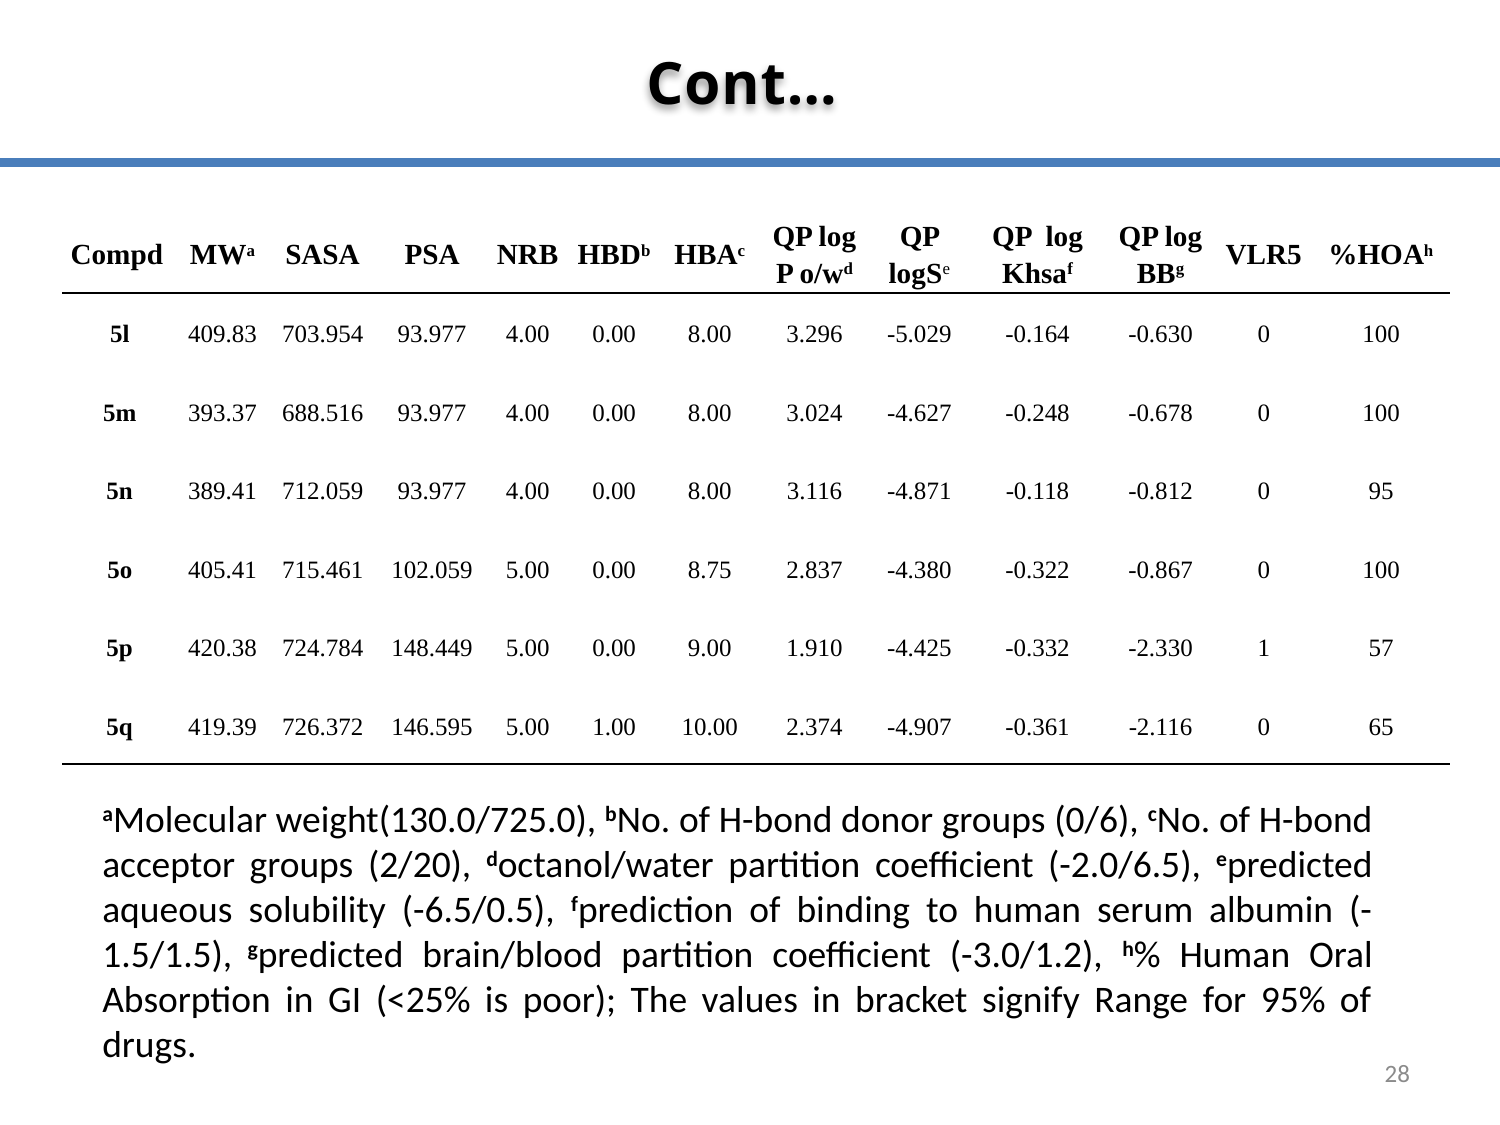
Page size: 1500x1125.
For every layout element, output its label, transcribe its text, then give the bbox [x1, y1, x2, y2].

table_cell 0 [1215, 686, 1312, 763]
table_cell -0.361 [969, 686, 1106, 763]
table_cell 93.977 [377, 294, 487, 371]
table_cell 715.461 [268, 528, 377, 607]
table_cell 419.39 [177, 686, 268, 763]
table_header VLR5 [1215, 212, 1312, 292]
text_box aMolecular weight(130.0/725.0), bNo. of H-bond donor groups (0/6), cNo. of H-bond acceptor groups (2/20), doctanol/water partition coefficient (-2.0/6.5), epredicted aqueous solubility (-6.5/0.5), fprediction of binding to human serum albumin (-1.5/1.5), gpredicted brain/blood partition coefficient (-3.0/1.2), h% Human Oral Absorption in GI (<25% is poor); The values in bracket signify Range for 95% of drugs. [87, 787, 1388, 1073]
table_cell 5n [62, 450, 177, 528]
table_cell 0 [1215, 294, 1312, 371]
table_header PSA [377, 212, 487, 292]
table_cell 726.372 [268, 686, 377, 763]
table_cell 3.116 [760, 450, 869, 528]
table_cell -0.164 [969, 294, 1106, 371]
table_cell -2.116 [1106, 686, 1215, 763]
table_cell 57 [1312, 607, 1450, 686]
table_cell 1.910 [760, 607, 869, 686]
table_cell -0.867 [1106, 528, 1215, 607]
table_cell 1 [1215, 607, 1312, 686]
table_cell 8.75 [660, 528, 760, 607]
table_cell -0.678 [1106, 371, 1215, 450]
table_header HBDb [569, 212, 660, 292]
table_cell 65 [1312, 686, 1450, 763]
table_header SASA [268, 212, 377, 292]
table_cell 3.296 [760, 294, 869, 371]
table_cell 703.954 [268, 294, 377, 371]
table_cell 0 [1215, 528, 1312, 607]
table_cell -0.322 [969, 528, 1106, 607]
table_cell -0.812 [1106, 450, 1215, 528]
table_header %HOAh [1312, 212, 1450, 292]
table_cell -0.630 [1106, 294, 1215, 371]
table_cell 3.024 [760, 371, 869, 450]
table_cell 5.00 [487, 528, 569, 607]
table_cell -4.380 [869, 528, 969, 607]
table_cell 8.00 [660, 371, 760, 450]
table_cell 9.00 [660, 607, 760, 686]
table_cell 2.374 [760, 686, 869, 763]
table_cell 0 [1215, 450, 1312, 528]
table_cell 5q [62, 686, 177, 763]
table_header QP logSe [869, 212, 969, 292]
table_cell -4.907 [869, 686, 969, 763]
table_cell 5.00 [487, 607, 569, 686]
table_cell 4.00 [487, 450, 569, 528]
table_cell -5.029 [869, 294, 969, 371]
table_cell 100 [1312, 371, 1450, 450]
table_cell 8.00 [660, 450, 760, 528]
slide_number 28 [1074, 1042, 1425, 1103]
table_cell 8.00 [660, 294, 760, 371]
table_cell 0.00 [569, 371, 660, 450]
table_cell 2.837 [760, 528, 869, 607]
table_cell 0.00 [569, 607, 660, 686]
table_cell 148.449 [377, 607, 487, 686]
table_cell -0.248 [969, 371, 1106, 450]
table_cell 420.38 [177, 607, 268, 686]
table_cell 95 [1312, 450, 1450, 528]
table_cell 10.00 [660, 686, 760, 763]
table_cell 4.00 [487, 371, 569, 450]
table_header QP log P o/wd [760, 212, 869, 292]
table_cell 688.516 [268, 371, 377, 450]
table_cell 389.41 [177, 450, 268, 528]
table_cell 102.059 [377, 528, 487, 607]
table_cell 100 [1312, 528, 1450, 607]
table_cell 146.595 [377, 686, 487, 763]
table_cell 0.00 [569, 294, 660, 371]
table_cell -4.627 [869, 371, 969, 450]
table_header MWa [177, 212, 268, 292]
text_box Cont… [0, 39, 1500, 124]
table_cell -0.118 [969, 450, 1106, 528]
table_cell 0.00 [569, 528, 660, 607]
table_cell 5o [62, 528, 177, 607]
table_cell 5m [62, 371, 177, 450]
table_cell -0.332 [969, 607, 1106, 686]
table_cell 409.83 [177, 294, 268, 371]
table_cell -2.330 [1106, 607, 1215, 686]
table_cell 1.00 [569, 686, 660, 763]
table_header NRB [487, 212, 569, 292]
table_cell 724.784 [268, 607, 377, 686]
table_header QP log Khsaf [969, 212, 1106, 292]
table_cell 393.37 [177, 371, 268, 450]
table_header HBAc [660, 212, 760, 292]
table_cell 100 [1312, 294, 1450, 371]
table_header Compd [62, 212, 177, 292]
table_cell 93.977 [377, 371, 487, 450]
table_cell 5.00 [487, 686, 569, 763]
table_header QP log BBg [1106, 212, 1215, 292]
table_cell 405.41 [177, 528, 268, 607]
table_cell -4.871 [869, 450, 969, 528]
table_cell 5l [62, 294, 177, 371]
table_cell 93.977 [377, 450, 487, 528]
table_cell -4.425 [869, 607, 969, 686]
table_cell 4.00 [487, 294, 569, 371]
table_cell 0 [1215, 371, 1312, 450]
table_cell 5p [62, 607, 177, 686]
table_cell 712.059 [268, 450, 377, 528]
table_cell 0.00 [569, 450, 660, 528]
